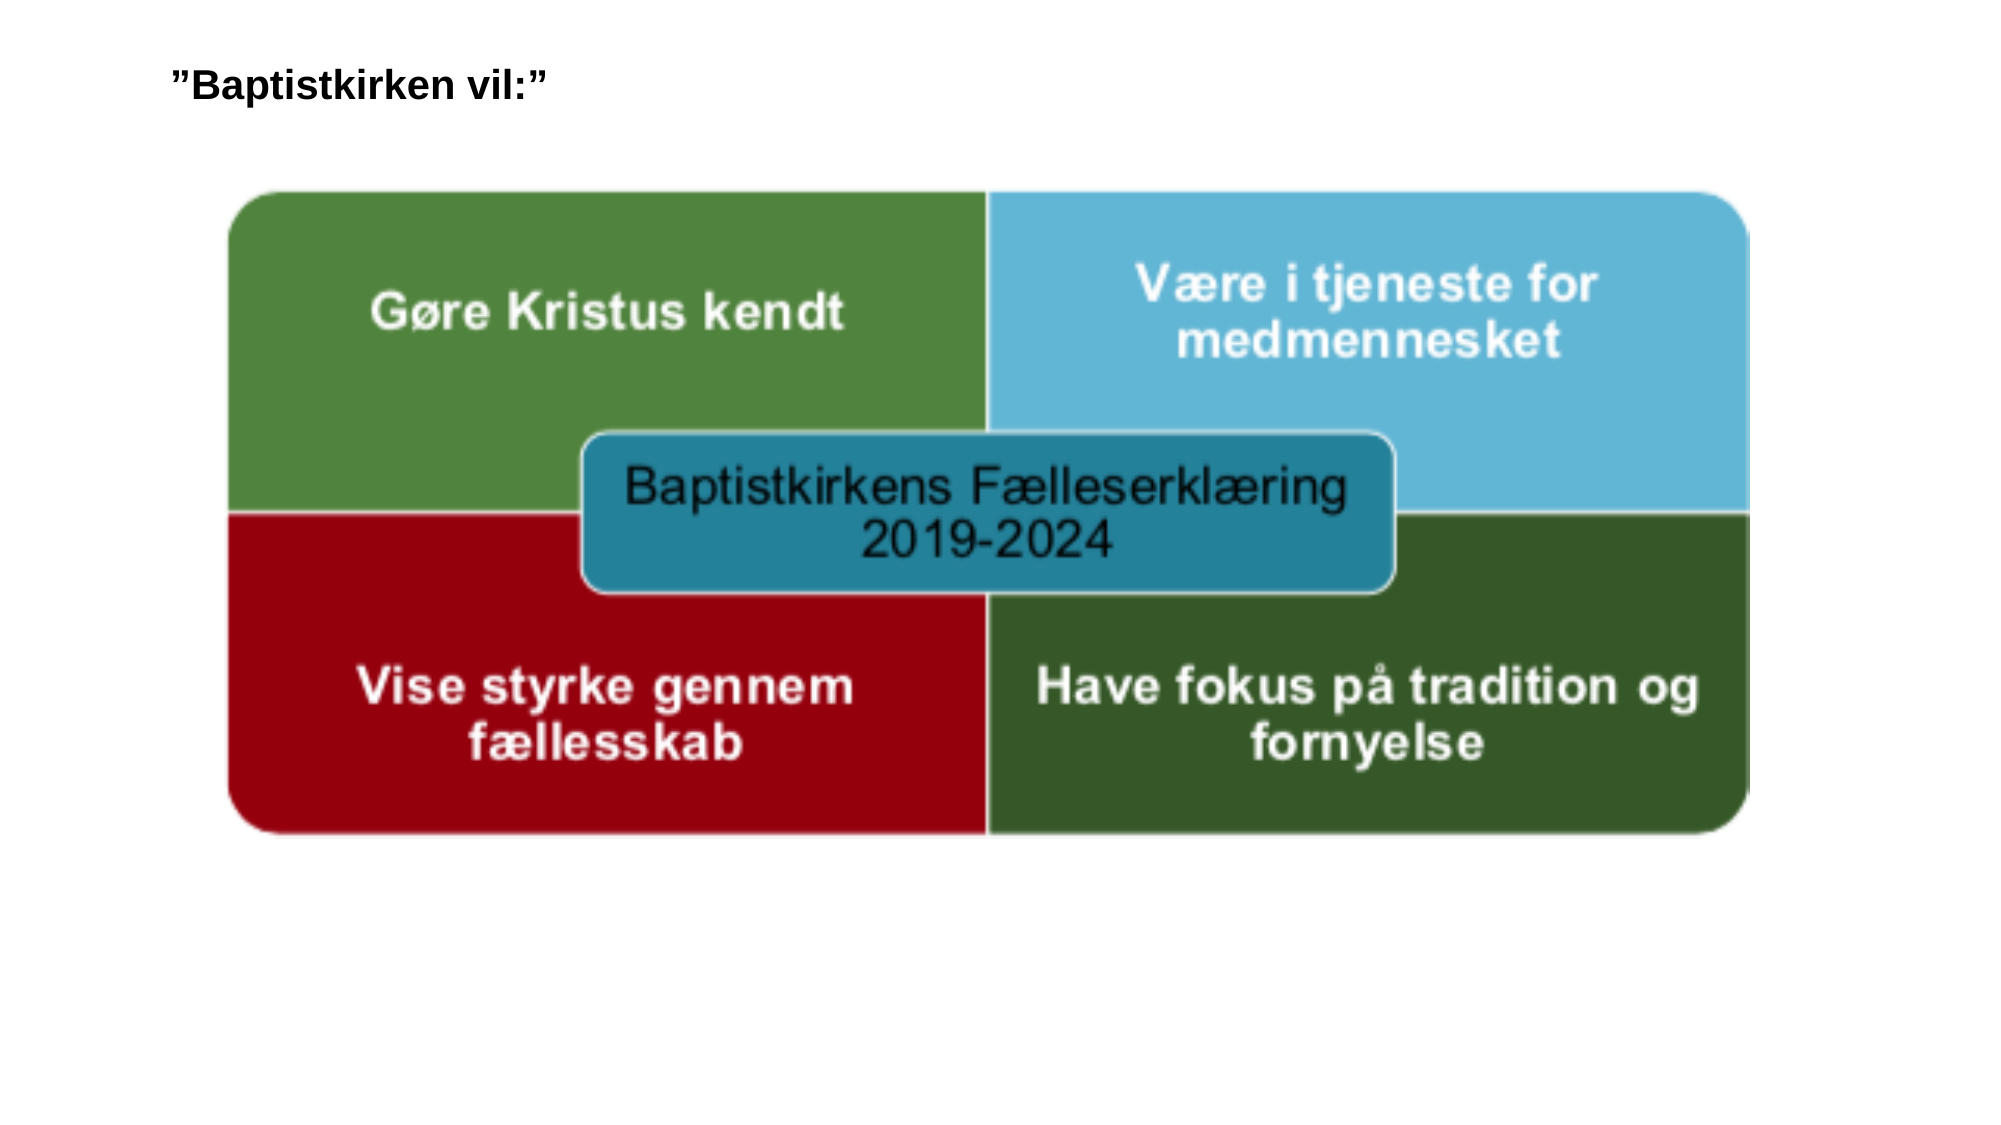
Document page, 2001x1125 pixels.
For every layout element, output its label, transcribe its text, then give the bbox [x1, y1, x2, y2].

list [217, 184, 1751, 839]
text_box ”Baptistkirken vil:” [155, 50, 564, 115]
